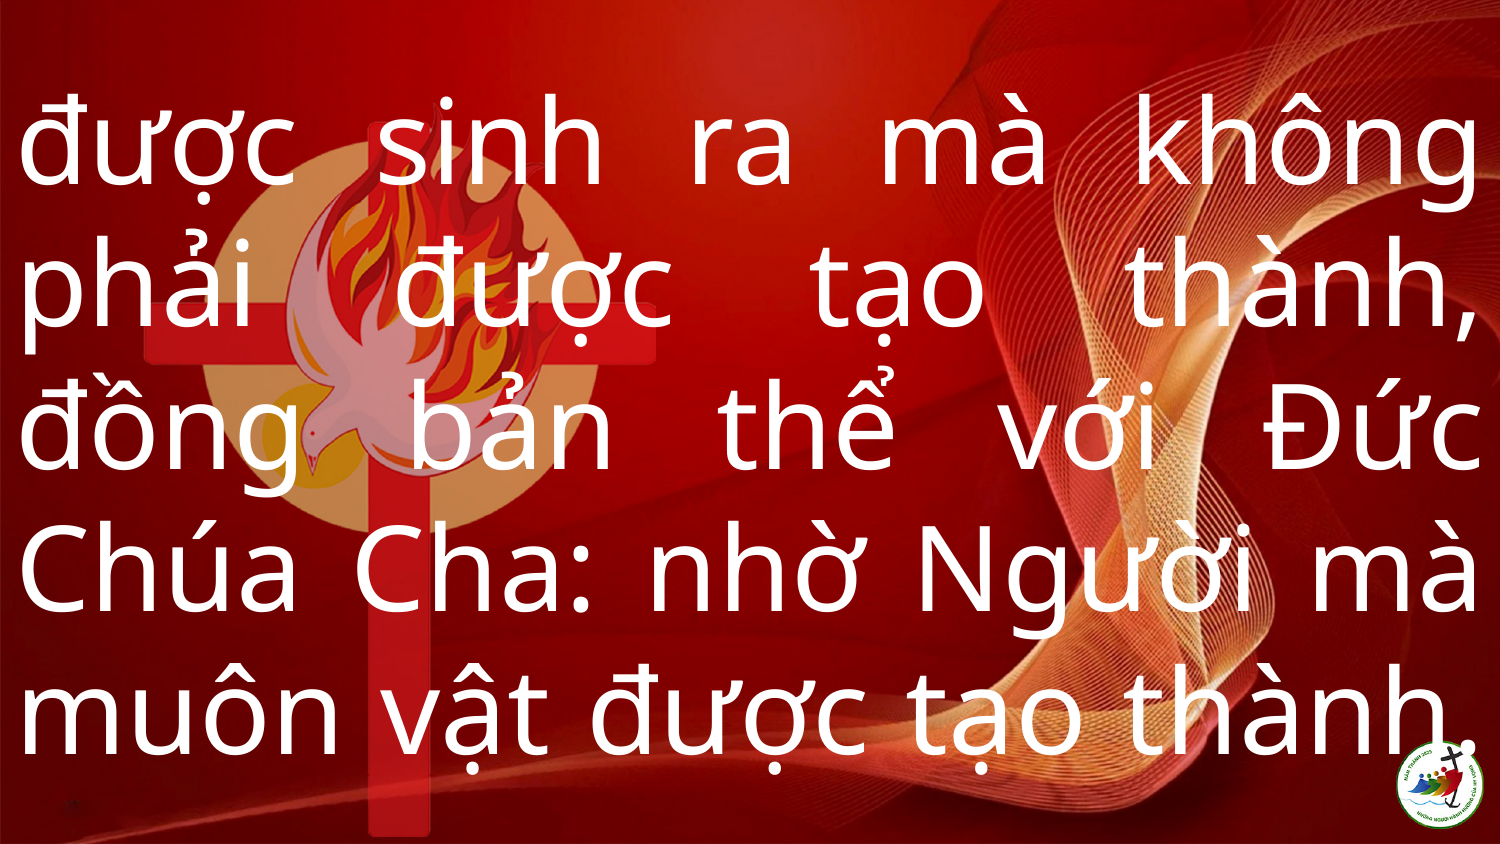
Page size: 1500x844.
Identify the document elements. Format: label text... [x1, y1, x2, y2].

title được sinh ra mà không phải được tạo thành, đồng bản thể với Đức Chúa Cha: nhờ Người mà muôn vật được tạo thành. [0, 0, 1500, 844]
